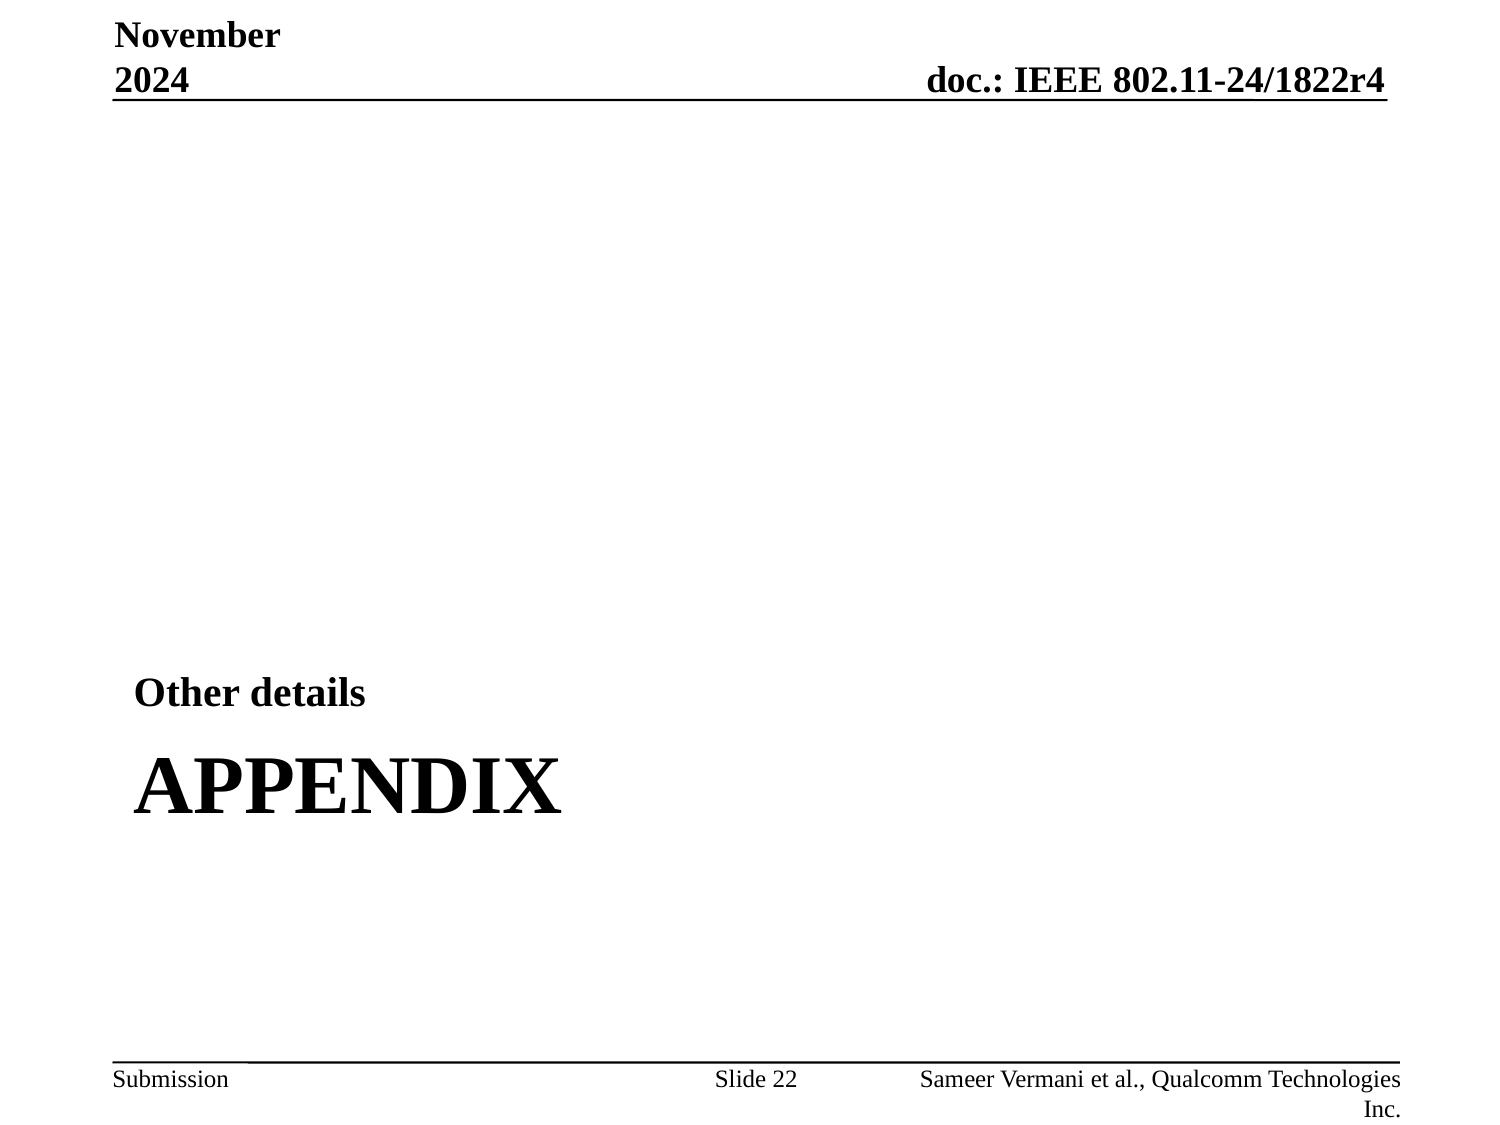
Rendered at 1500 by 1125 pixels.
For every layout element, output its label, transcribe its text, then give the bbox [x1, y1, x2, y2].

list Other details [118, 476, 1394, 724]
title appendix [118, 724, 1394, 947]
footer Sameer Vermani et al., Qualcomm Technologies Inc. [886, 1061, 1402, 1093]
slide_number Slide 22 [712, 1061, 800, 1093]
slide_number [114, 54, 316, 101]
